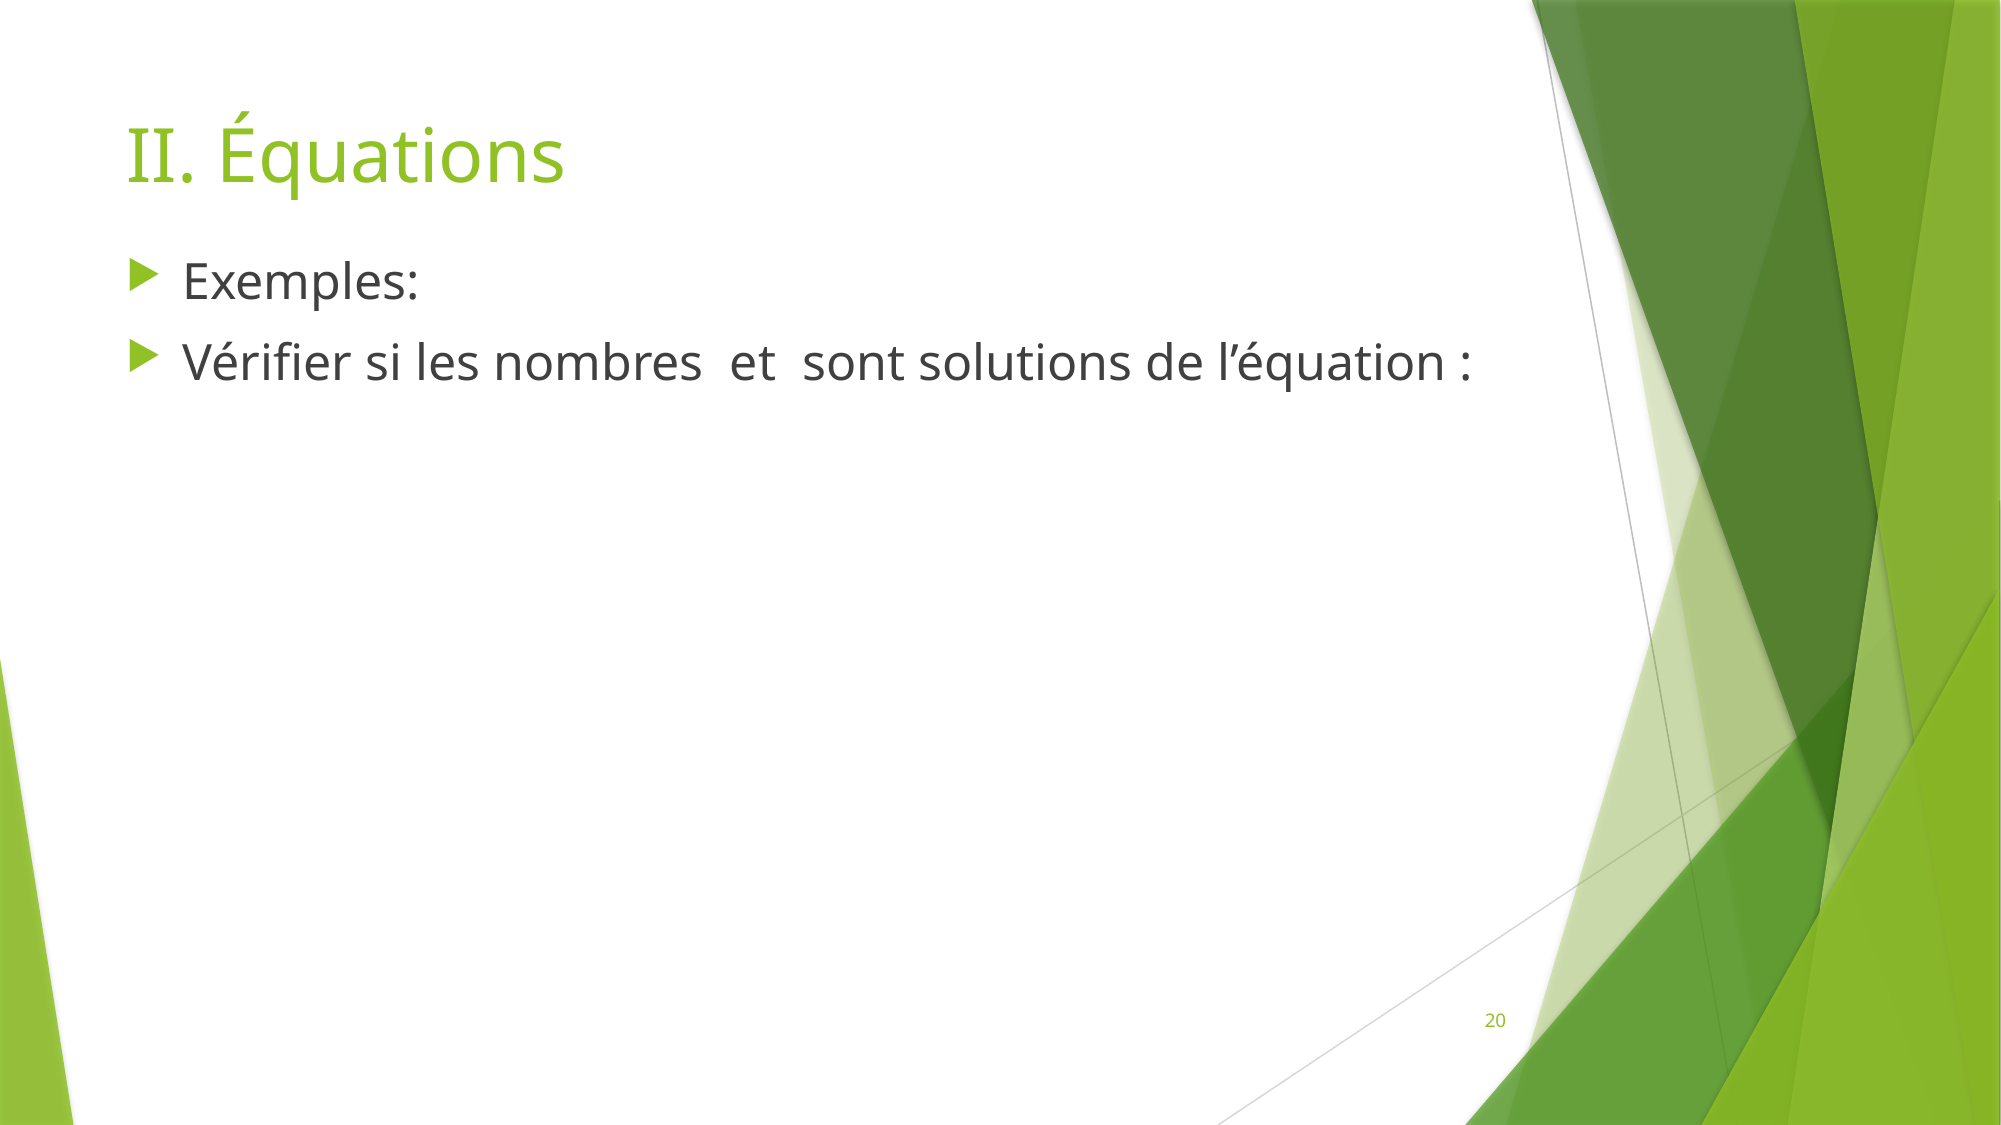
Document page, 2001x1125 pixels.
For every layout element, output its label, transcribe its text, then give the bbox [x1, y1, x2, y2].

title II. Équations [111, 99, 1522, 317]
slide_number 20 [1409, 991, 1522, 1051]
